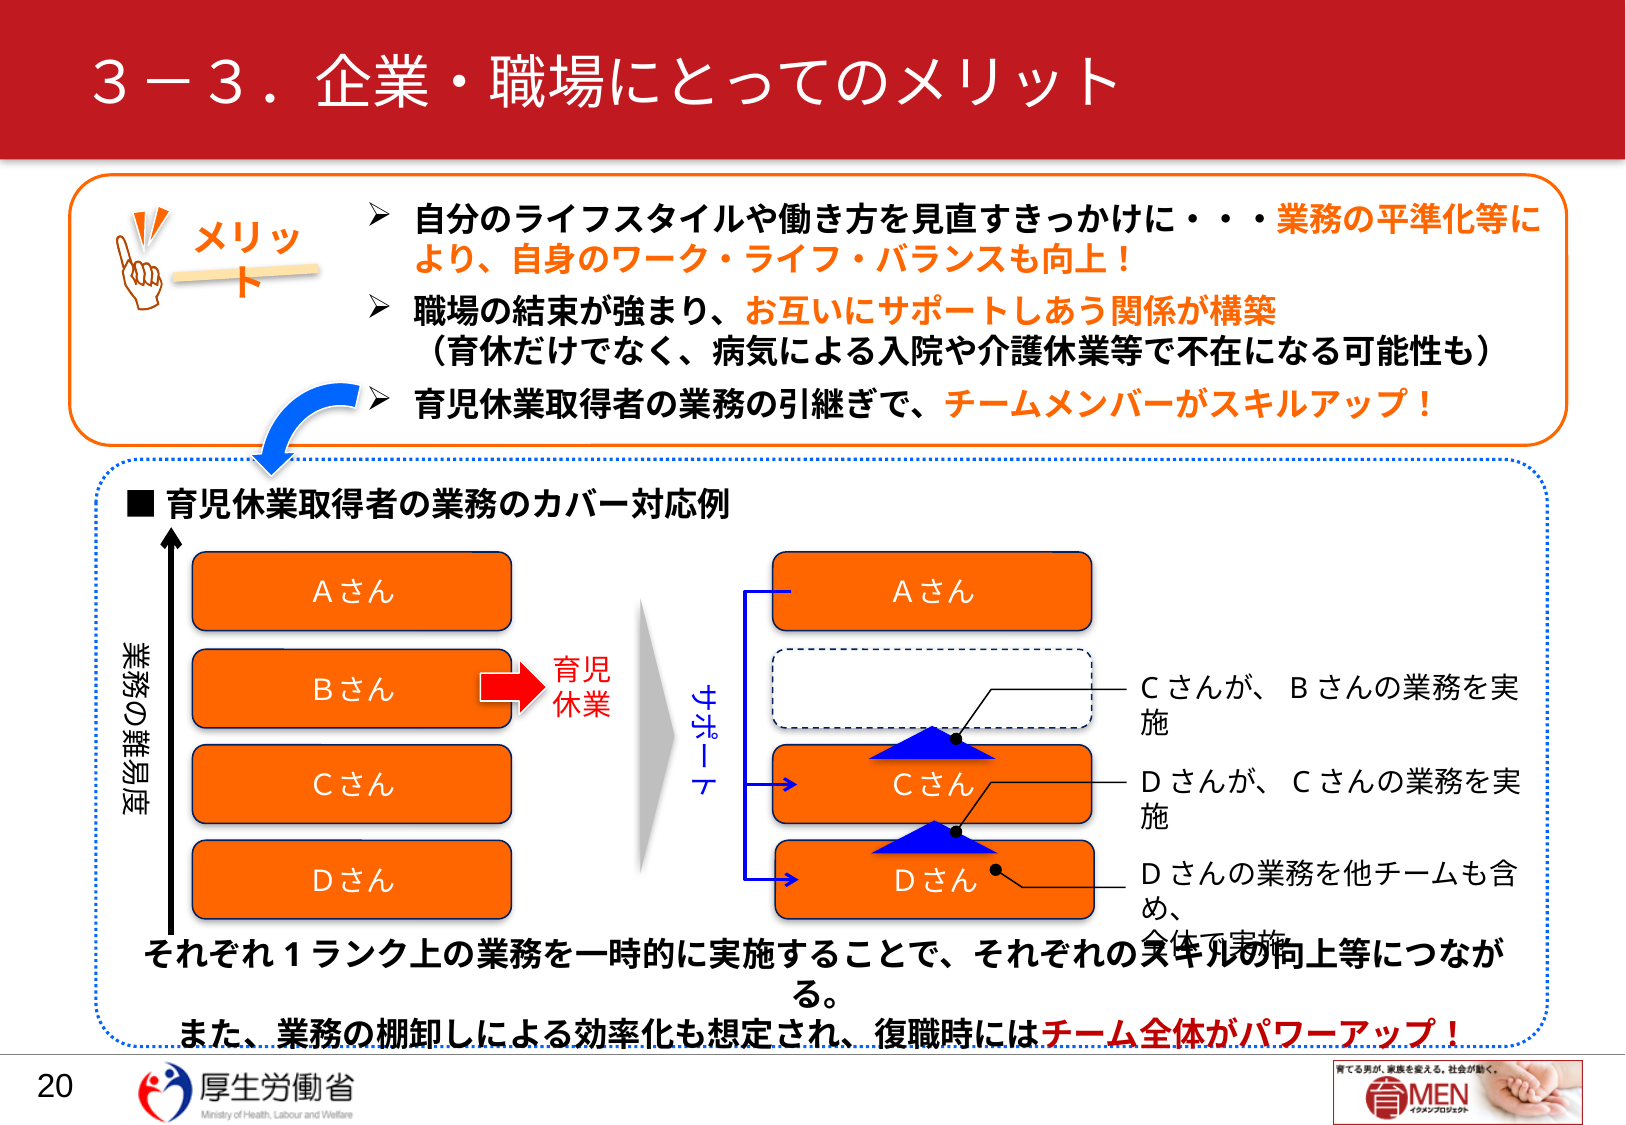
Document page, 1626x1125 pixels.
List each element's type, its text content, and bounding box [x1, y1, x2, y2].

text_box Cさんが、Bさんの業務を実施 [1125, 661, 1538, 747]
picture [137, 1060, 356, 1125]
text_box 育児 休業 [530, 644, 634, 729]
text_box Ｄさん [774, 839, 1095, 920]
text_box [744, 591, 799, 887]
text_box Ｃさん [796, 743, 1093, 825]
text_box [989, 863, 1125, 889]
text_box Dさんが、Cさんの業務を実施 [1125, 755, 1538, 841]
text_box メリット [179, 216, 339, 303]
text_box ■育児休業取得者の業務のカバー対応例 [109, 475, 760, 524]
text_box Ｄさん [191, 839, 513, 920]
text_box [179, 268, 319, 278]
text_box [106, 204, 173, 317]
text_box [294, 415, 1563, 448]
picture [1333, 1060, 1583, 1125]
text_box 業務の難易度 [115, 624, 165, 834]
text_box [867, 725, 997, 760]
text_box [949, 688, 1125, 745]
text_box Ａさん [191, 551, 513, 632]
text_box [249, 381, 362, 477]
text_box サポート [684, 637, 734, 846]
text_box [793, 648, 1093, 729]
text_box [163, 527, 179, 935]
text_box [95, 459, 1548, 1013]
text_box [745, 777, 798, 792]
text_box Ｃさん [191, 743, 513, 825]
text_box [67, 172, 1560, 448]
text_box それぞれ1ランク上の業務を一時的に実施することで、それぞれのスキルの向上等につながる。 また、業務の棚卸しによる効率化も想定され、復職時にはチーム全体がパワーアップ！ [97, 935, 1549, 1052]
text_box Ｂさん [191, 648, 513, 729]
text_box [639, 597, 676, 874]
text_box 自分のライフスタイルや働き方を見直すきっかけに・・・業務の平準化等により、自身のワーク・ライフ・バランスも向上！ 職場の結束が強まり、お互いにサポートしあう関係が構築 （育休だけでなく、病気による入院や介護休業等で不在になる可能性も） 育児休業取得者の業務の引継ぎで、チームメンバーがスキルアップ！ [349, 189, 1569, 427]
slide_number 20 [36, 1054, 97, 1114]
text_box Ａさん [771, 551, 1093, 632]
text_box Dさんの業務を他チームも含め、 全体で実施 [1125, 847, 1538, 968]
text_box [870, 819, 999, 855]
text_box [479, 658, 548, 716]
text_box [949, 781, 1127, 838]
title ３－３．企業・職場にとってのメリット [81, 45, 1544, 152]
